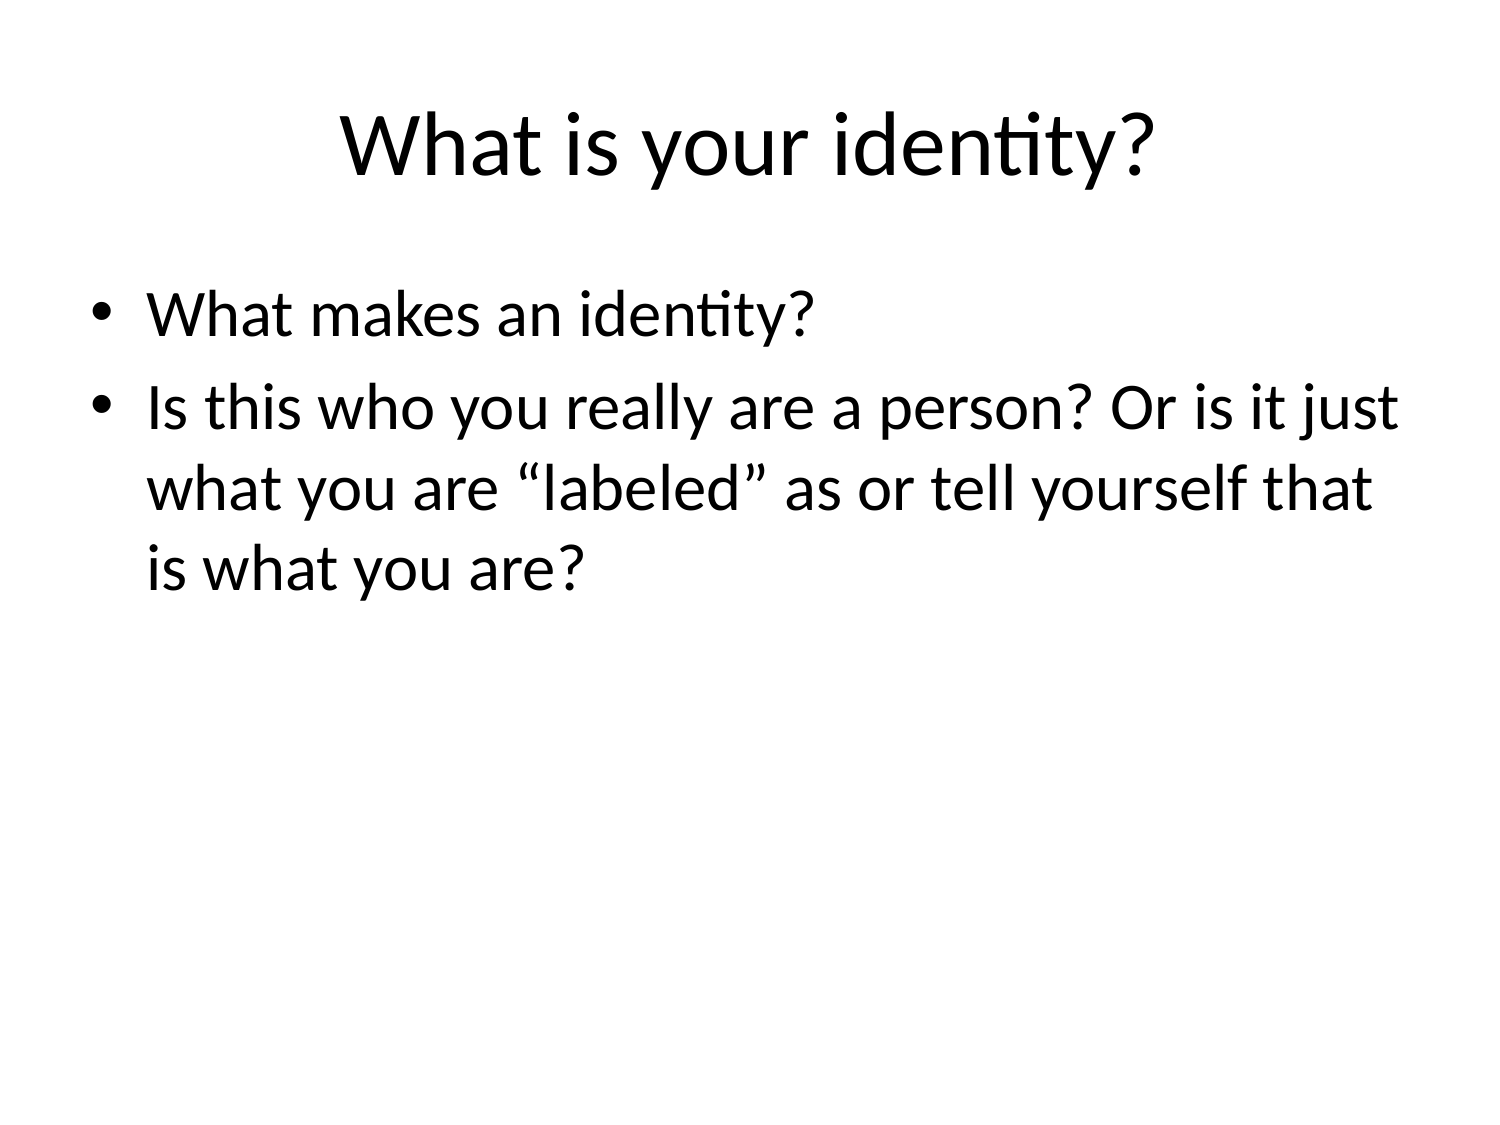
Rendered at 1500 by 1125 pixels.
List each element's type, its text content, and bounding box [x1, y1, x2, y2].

title What is your identity? [75, 45, 1425, 233]
list What makes an identity? Is this who you really are a person? Or is it just what you are “labeled” as or tell yourself that is what you are? [75, 262, 1425, 1005]
